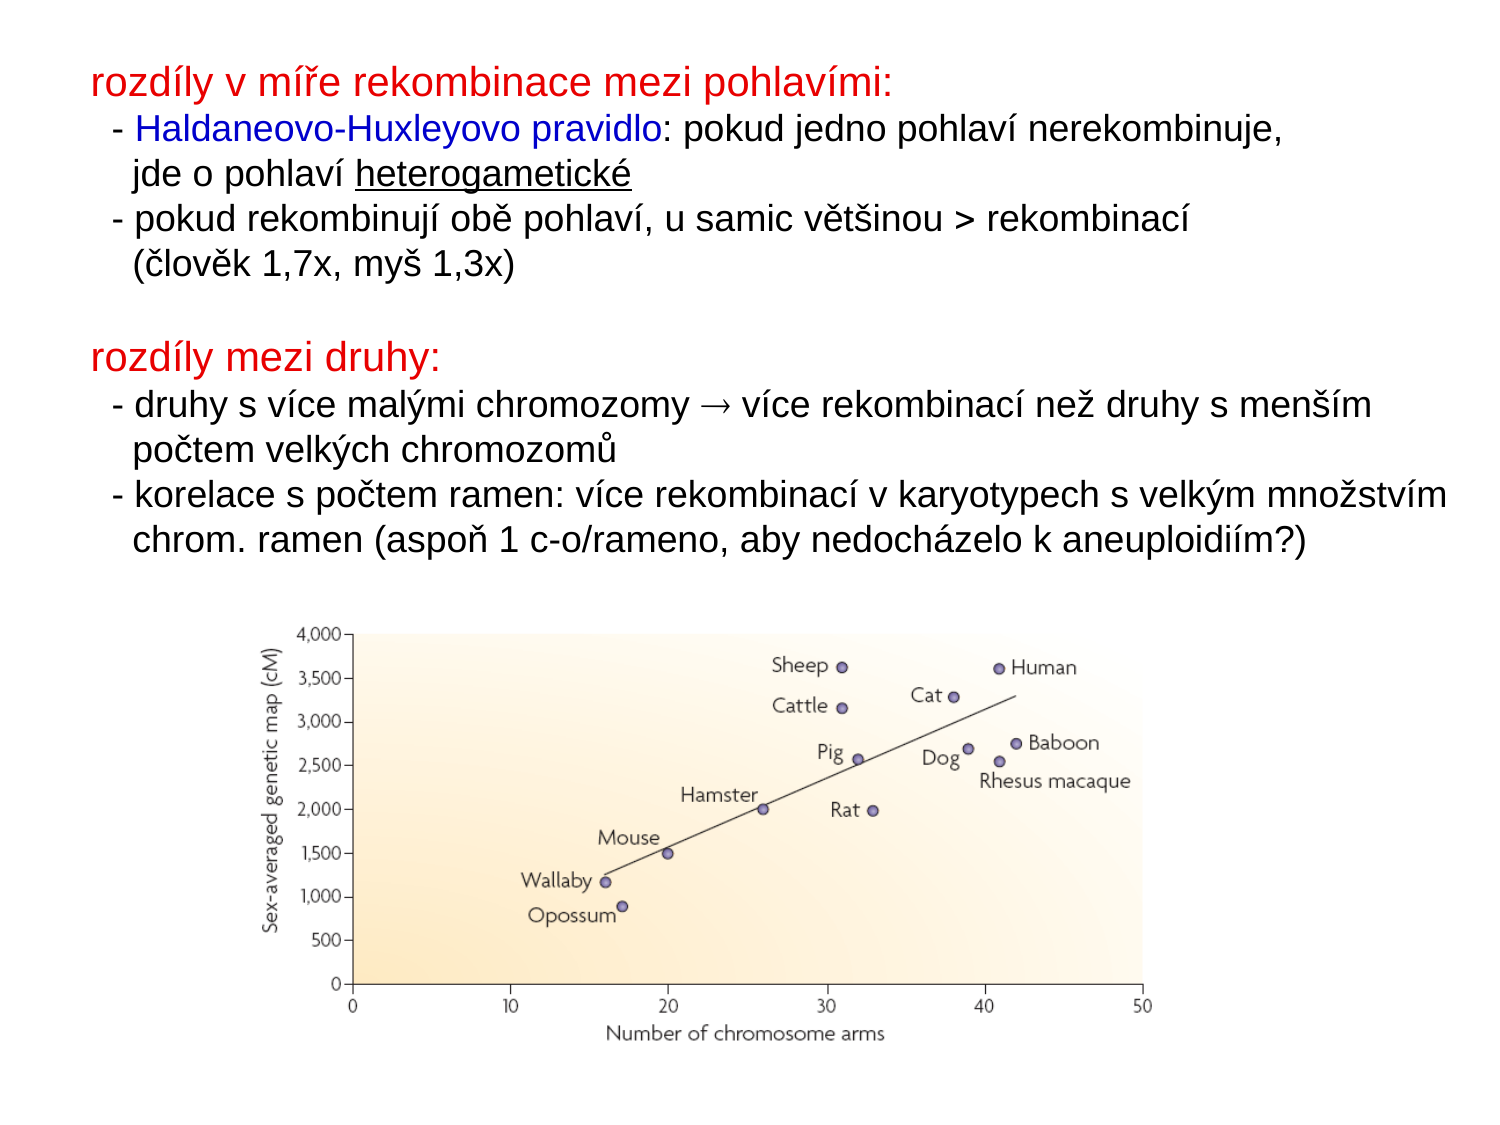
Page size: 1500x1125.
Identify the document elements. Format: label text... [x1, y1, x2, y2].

text_box rozdíly v míře rekombinace mezi pohlavími: - Haldaneovo-Huxleyovo pravidlo: pokud jedno pohlaví nerekombinuje, jde o pohlaví heterogametické - pokud rekombinují obě pohlaví, u samic většinou  rekombinací (člověk 1,7x, myš 1,3x) rozdíly mezi druhy: - druhy s více malými chromozomy  více rekombinací než druhy s menším počtem velkých chromozomů - korelace s počtem ramen: více rekombinací v karyotypech s velkým množstvím chrom. ramen (aspoň 1 c-o/rameno, aby nedocházelo k aneuploidiím?) [75, 47, 1474, 567]
picture [239, 576, 1175, 1052]
